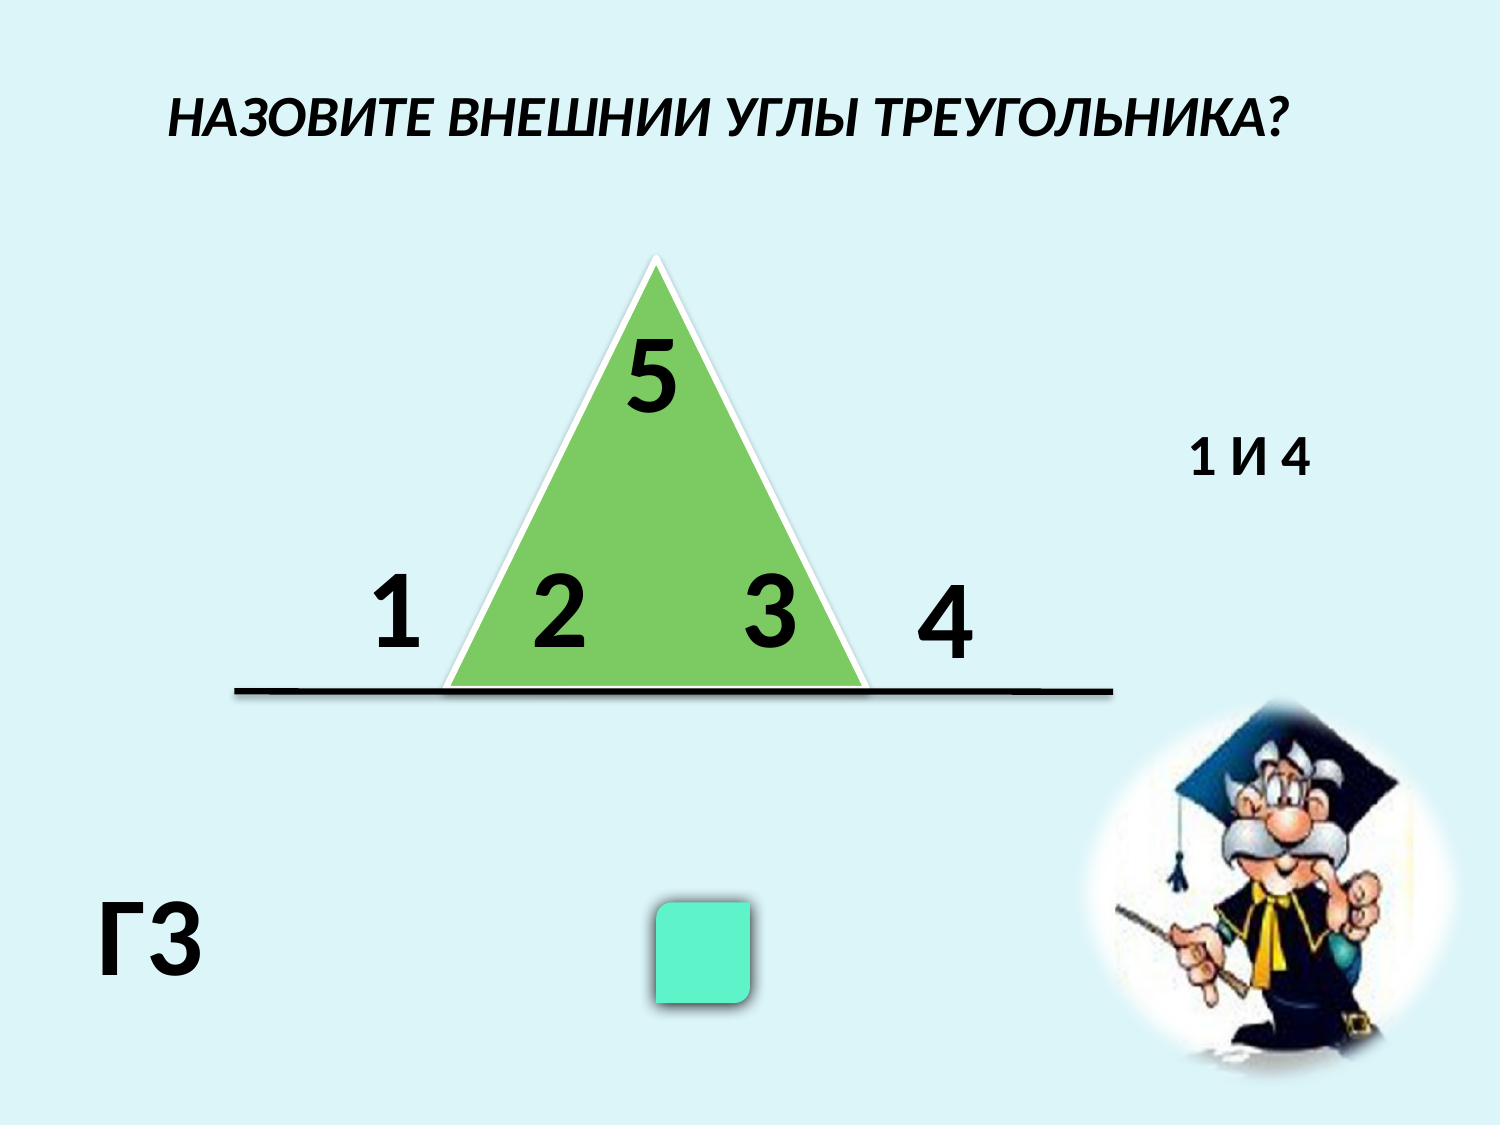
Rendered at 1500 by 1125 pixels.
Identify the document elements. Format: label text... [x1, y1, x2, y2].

text_box Г3 [82, 855, 219, 1006]
text_box 1 И 4 [1172, 410, 1327, 495]
text_box [654, 900, 753, 1006]
text_box [636, 254, 677, 292]
text_box [442, 334, 870, 687]
text_box 3 [726, 527, 815, 678]
text_box 2 [515, 527, 604, 678]
picture [1066, 691, 1474, 1092]
text_box 1 [351, 527, 440, 678]
text_box НАЗОВИТЕ ВНЕШНИИ УГЛЫ ТРЕУГОЛЬНИКА? [152, 70, 1395, 156]
text_box 5 [609, 292, 697, 443]
text_box 4 [902, 538, 990, 689]
